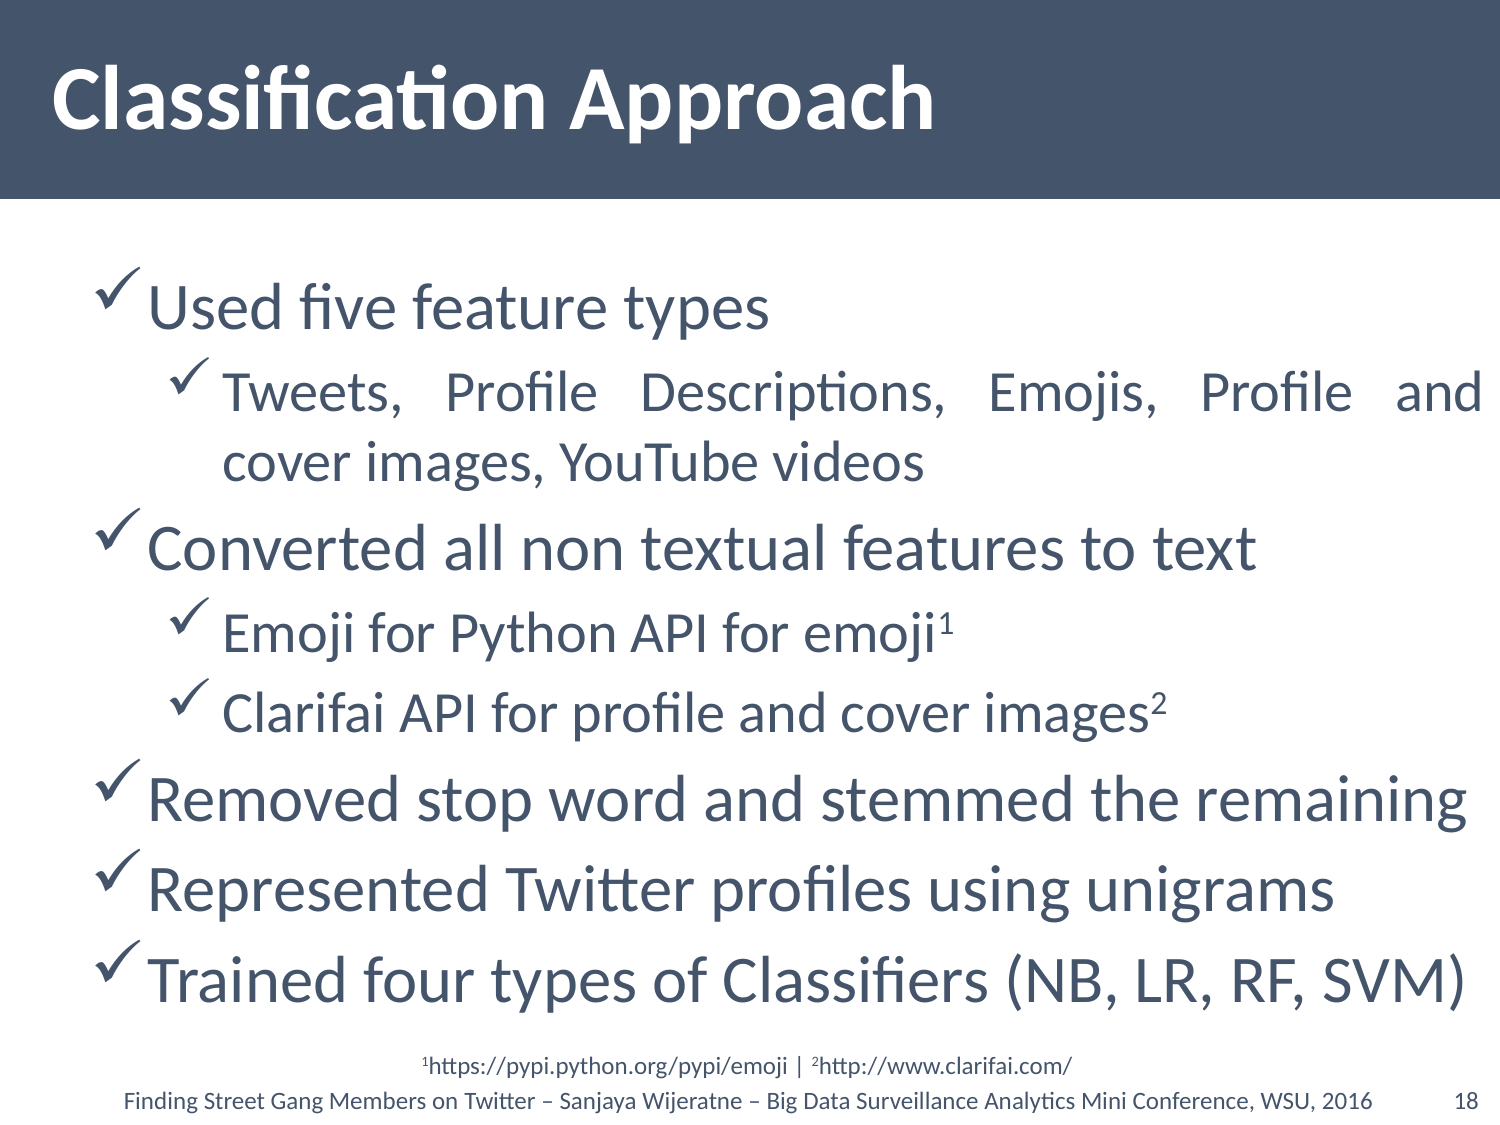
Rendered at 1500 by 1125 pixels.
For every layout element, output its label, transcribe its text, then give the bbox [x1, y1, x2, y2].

text_box 1https://pypi.python.org/pypi/emoji | 2http://www.clarifai.com/ [53, 1034, 1447, 1094]
title Classification Approach [0, 0, 1500, 199]
text_box Used five feature types Tweets, Profile Descriptions, Emojis, Profile and cover images, YouTube videos Converted all non textual features to text Emoji for Python API for emoji1 Clarifai API for profile and cover images2 Removed stop word and stemmed the remaining Represented Twitter profiles using unigrams Trained four types of Classifiers (NB, LR, RF, SVM) [0, 255, 1500, 1035]
footer Finding Street Gang Members on Twitter – Sanjaya Wijeratne – Big Data Surveillance Analytics Mini Conference, WSU, 2016 [0, 1069, 1500, 1125]
